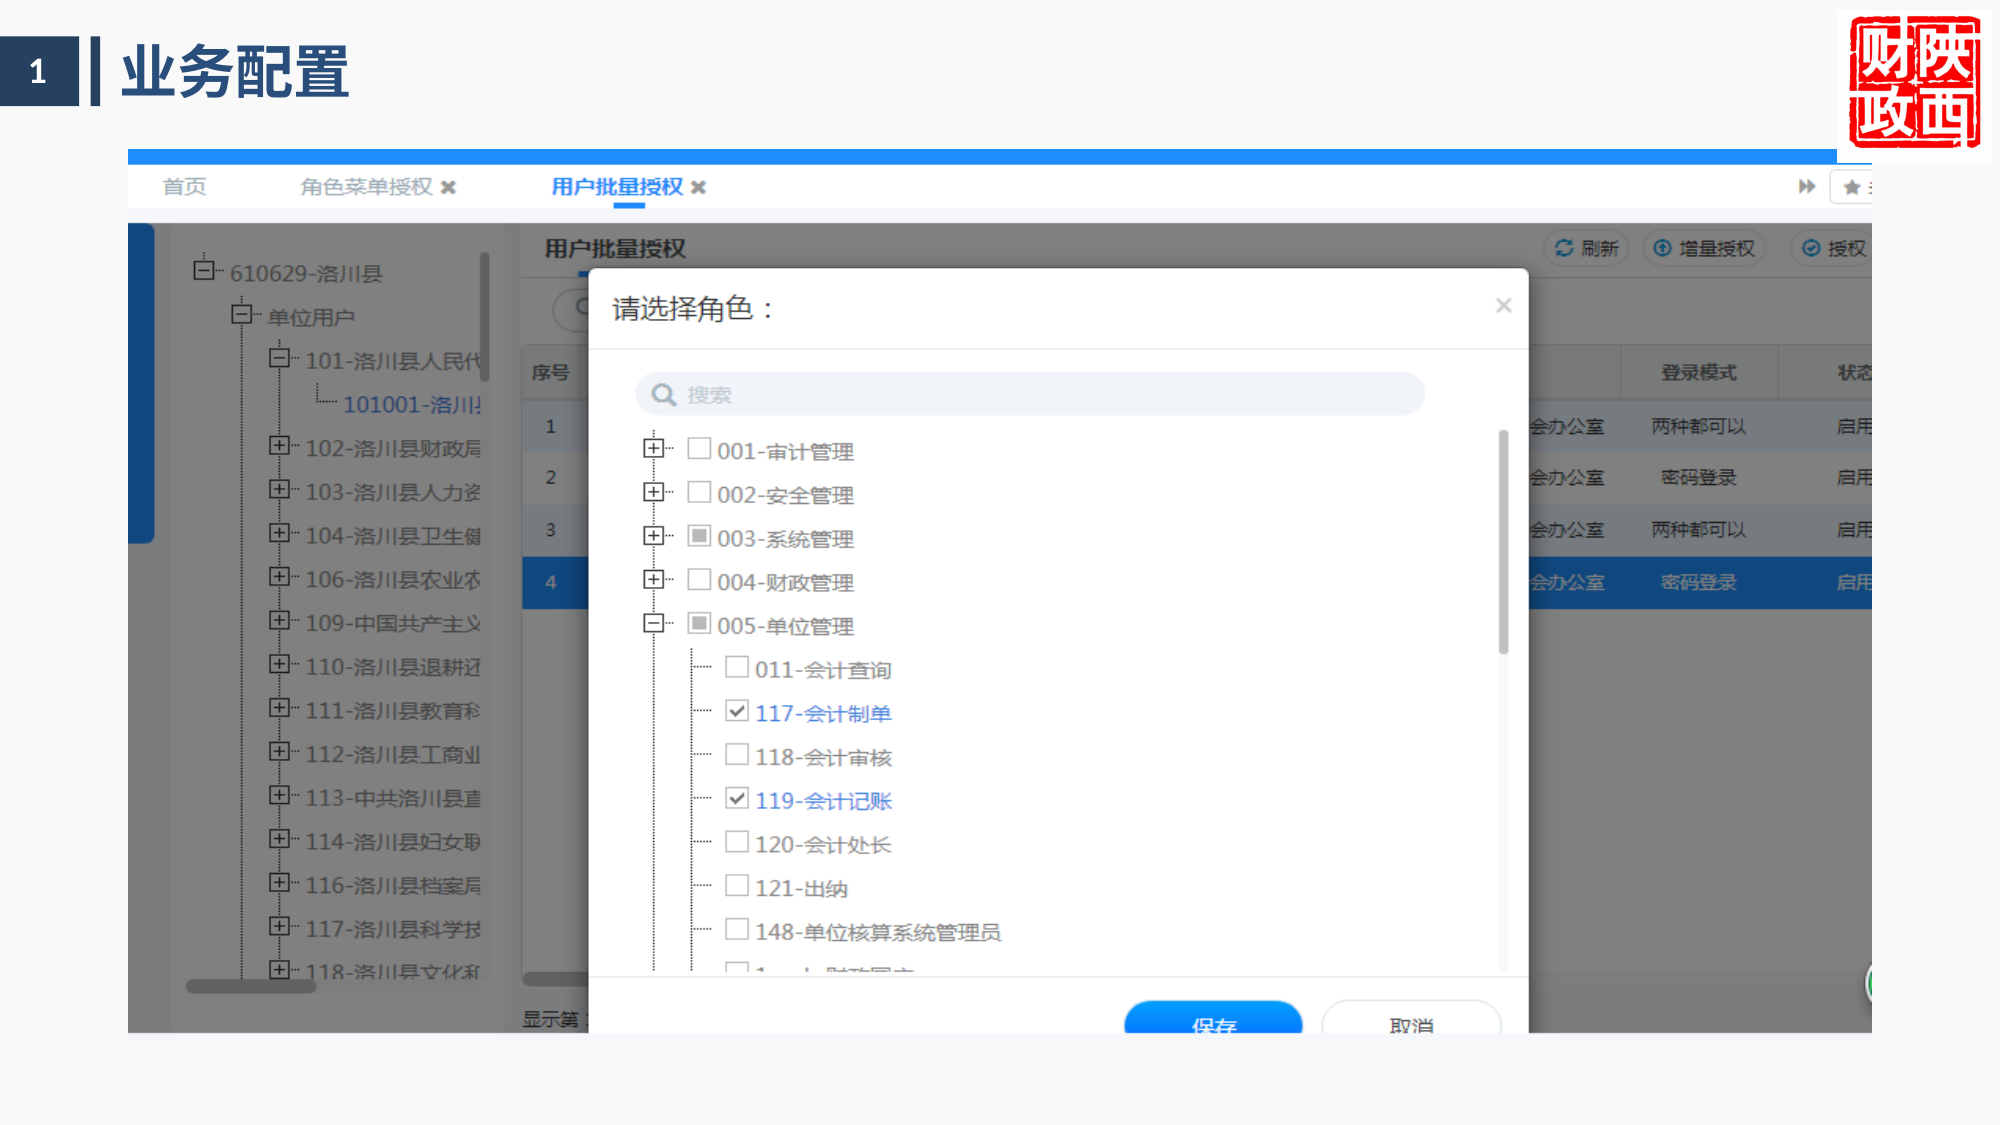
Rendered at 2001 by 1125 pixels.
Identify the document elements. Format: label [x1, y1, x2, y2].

text_box [0, 35, 400, 107]
picture [127, 10, 1992, 1042]
